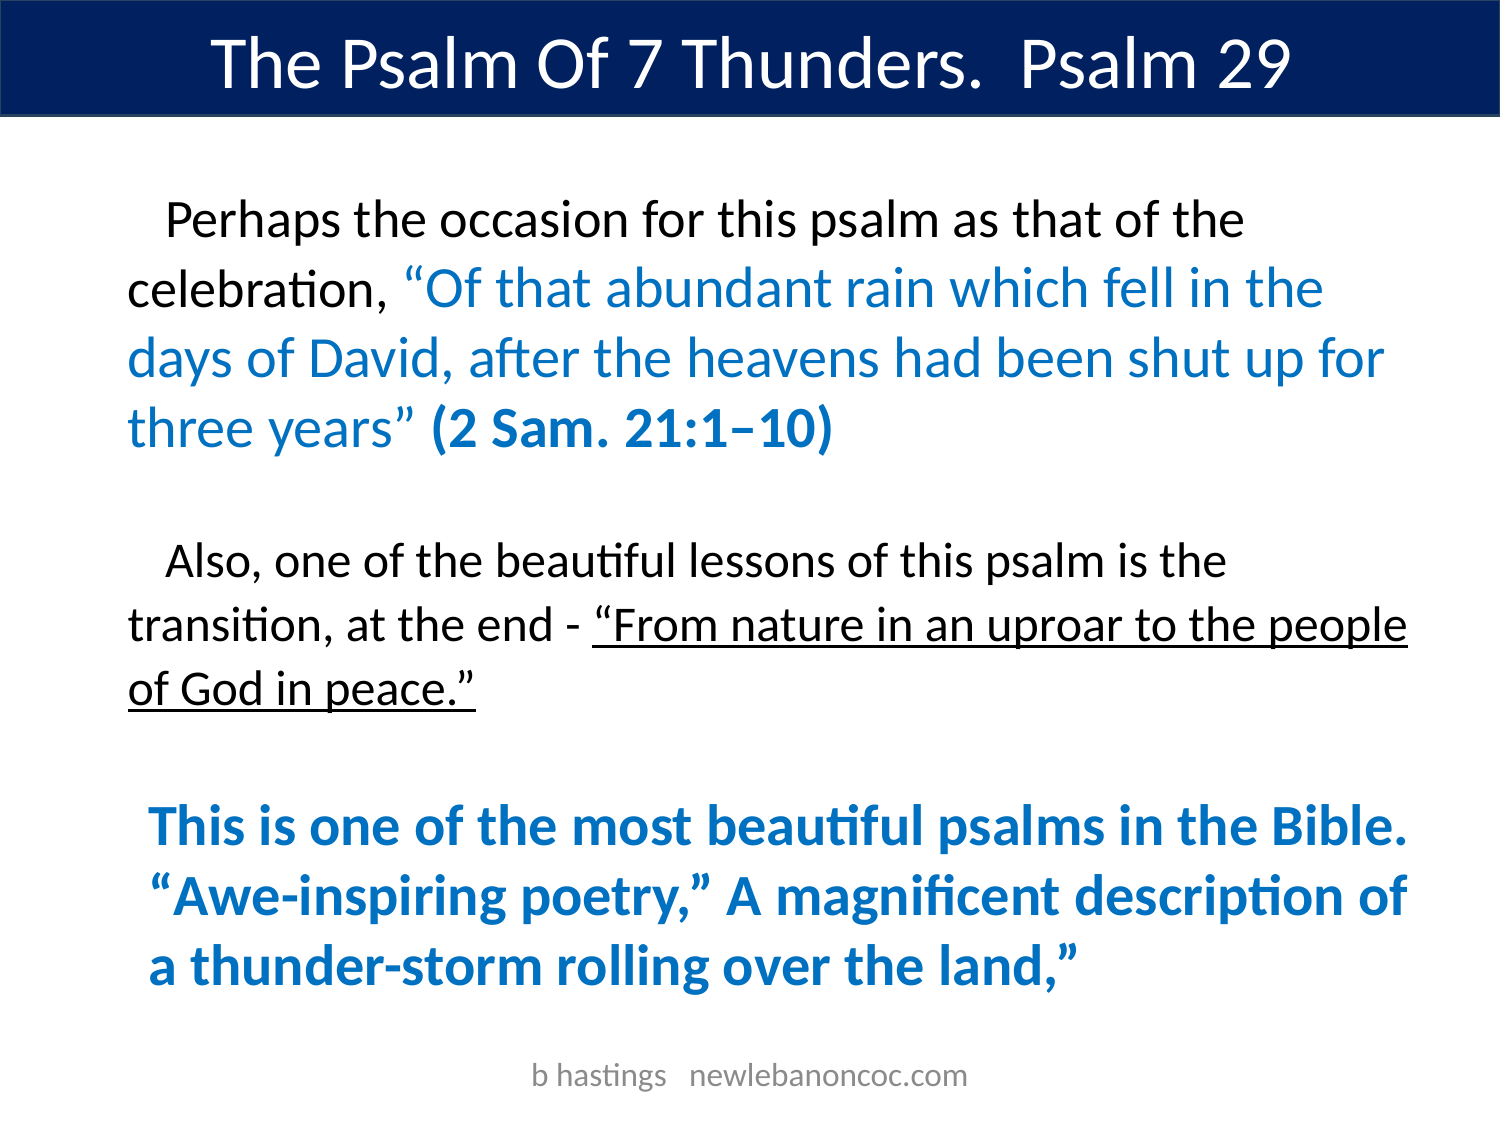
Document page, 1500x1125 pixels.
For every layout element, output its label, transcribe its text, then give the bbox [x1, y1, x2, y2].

text_box Perhaps the occasion for this psalm as that of the celebration, “Of that abundant rain which fell in the days of David, after the heavens had been shut up for three years” (2 Sam. 21:1–10) Also, one of the beautiful lessons of this psalm is the transition, at the end - “From nature in an uproar to the people of God in peace.” [112, 176, 1432, 723]
footer b hastings newlebanoncoc.com [496, 1042, 1004, 1103]
text_box [0, 0, 1500, 117]
text_box The Psalm Of 7 Thunders. Psalm 29 [3, 5, 1500, 111]
text_box This is one of the most beautiful psalms in the Bible. “Awe-inspiring poetry,” A magnificent description of a thunder-storm rolling over the land,” [133, 780, 1432, 1005]
